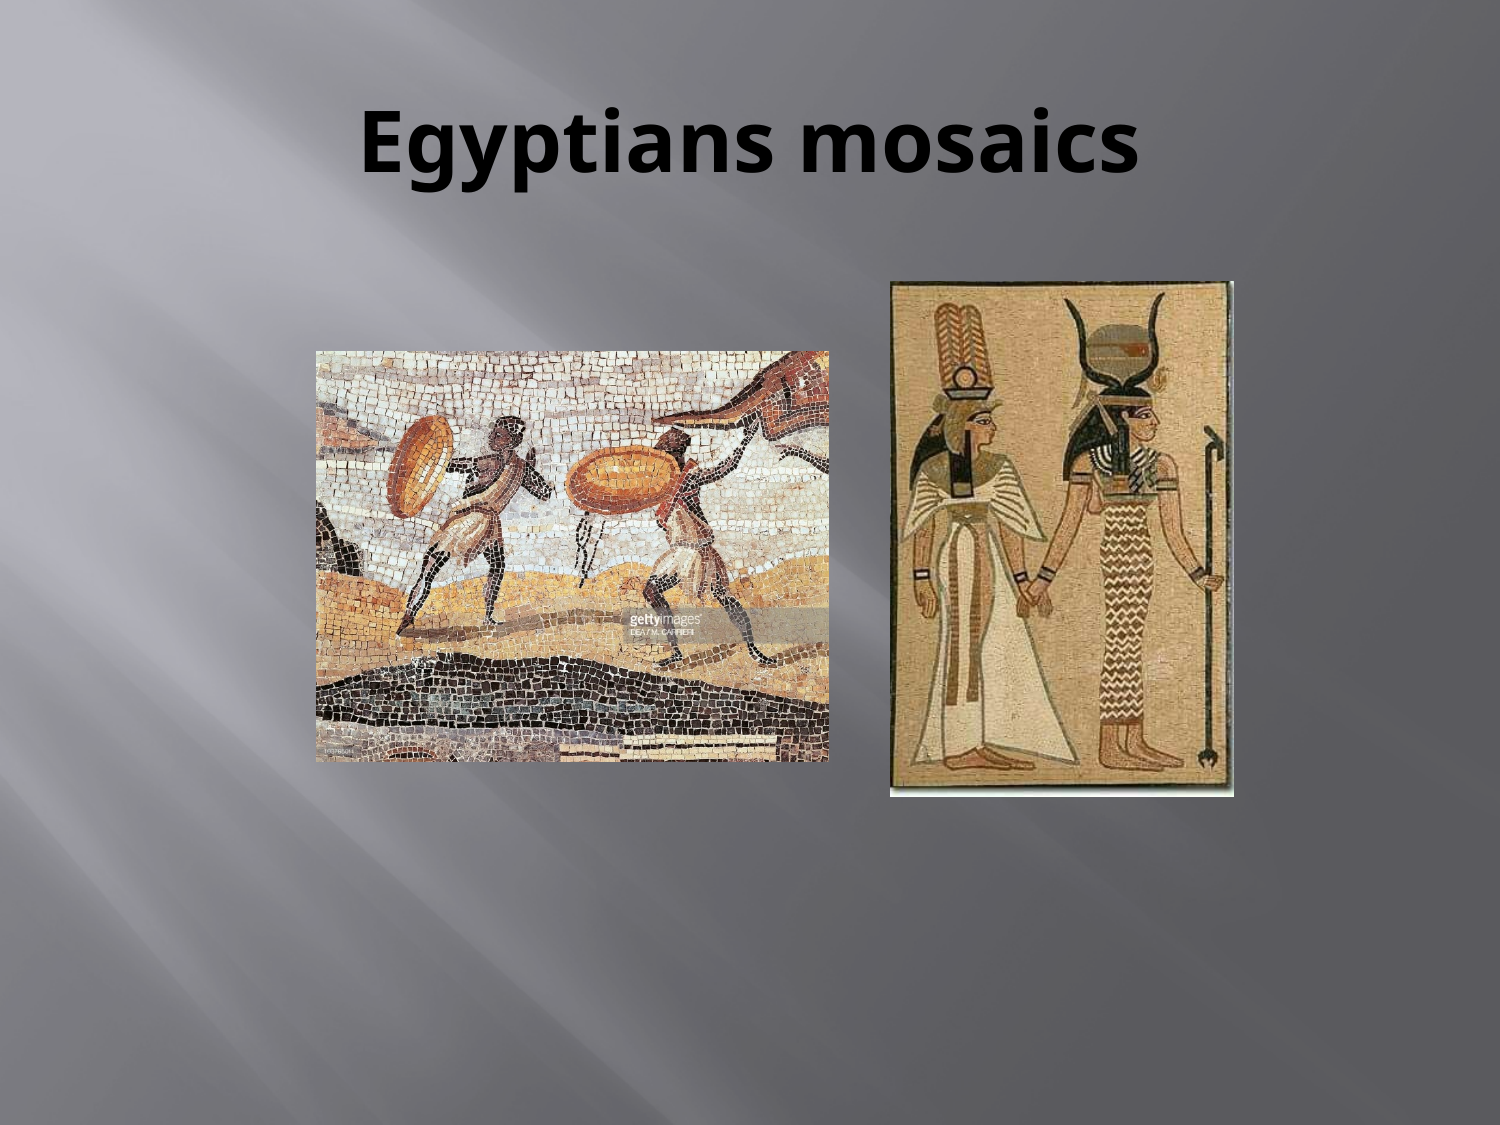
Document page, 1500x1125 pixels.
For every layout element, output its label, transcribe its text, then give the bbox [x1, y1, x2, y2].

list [890, 280, 1234, 798]
title Egyptians mosaics [75, 45, 1425, 233]
picture [316, 351, 829, 763]
